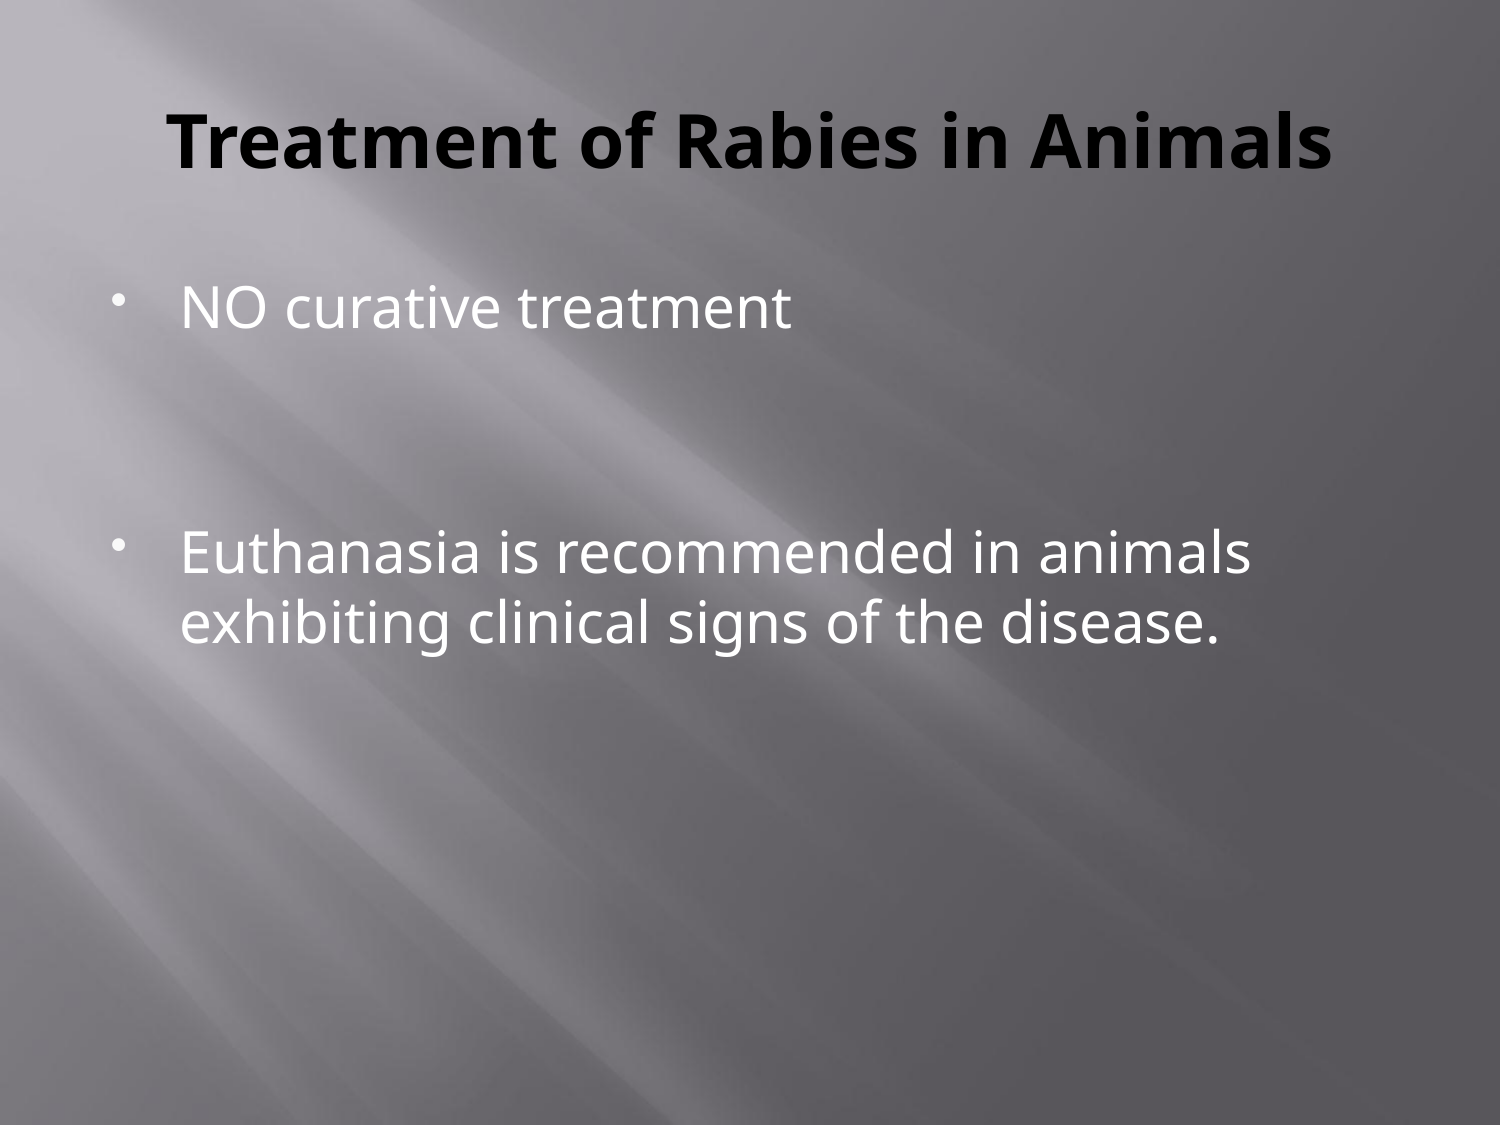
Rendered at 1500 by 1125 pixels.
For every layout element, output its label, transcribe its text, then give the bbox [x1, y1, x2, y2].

title Treatment of Rabies in Animals [75, 45, 1425, 233]
list NO curative treatment Euthanasia is recommended in animals exhibiting clinical signs of the disease. [75, 262, 1425, 1035]
picture [0, 0, 1500, 1125]
